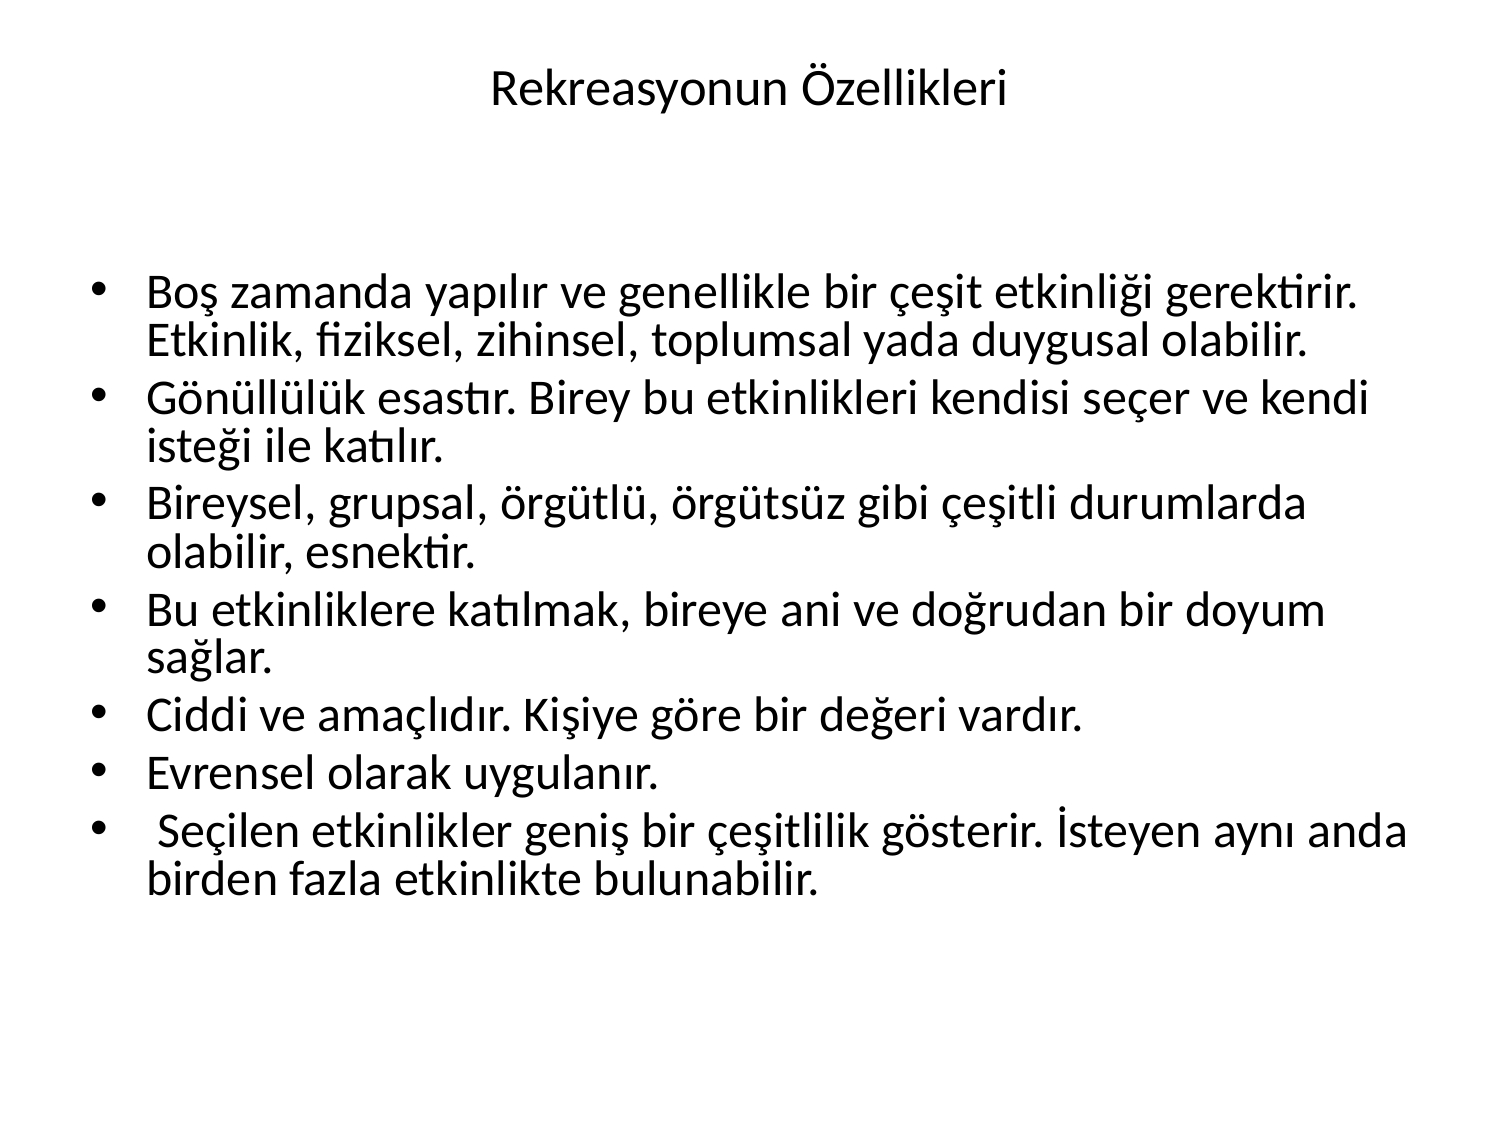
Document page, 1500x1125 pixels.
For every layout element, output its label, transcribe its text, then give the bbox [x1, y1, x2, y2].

list Boş zamanda yapılır ve genellikle bir çeşit etkinliği gerektirir. Etkinlik, fiziksel, zihinsel, toplumsal yada duygusal olabilir. Gönüllülük esastır. Birey bu etkinlikleri kendisi seçer ve kendi isteği ile katılır. Bireysel, grupsal, örgütlü, örgütsüz gibi çeşitli durumlarda olabilir, esnektir. Bu etkinliklere katılmak, bireye ani ve doğrudan bir doyum sağlar. Ciddi ve amaçlıdır. Kişiye göre bir değeri vardır. Evrensel olarak uygulanır. Seçilen etkinlikler geniş bir çeşitlilik gösterir. İsteyen aynı anda birden fazla etkinlikte bulunabilir. [75, 262, 1425, 1005]
title Rekreasyonun Özellikleri [75, 45, 1425, 233]
